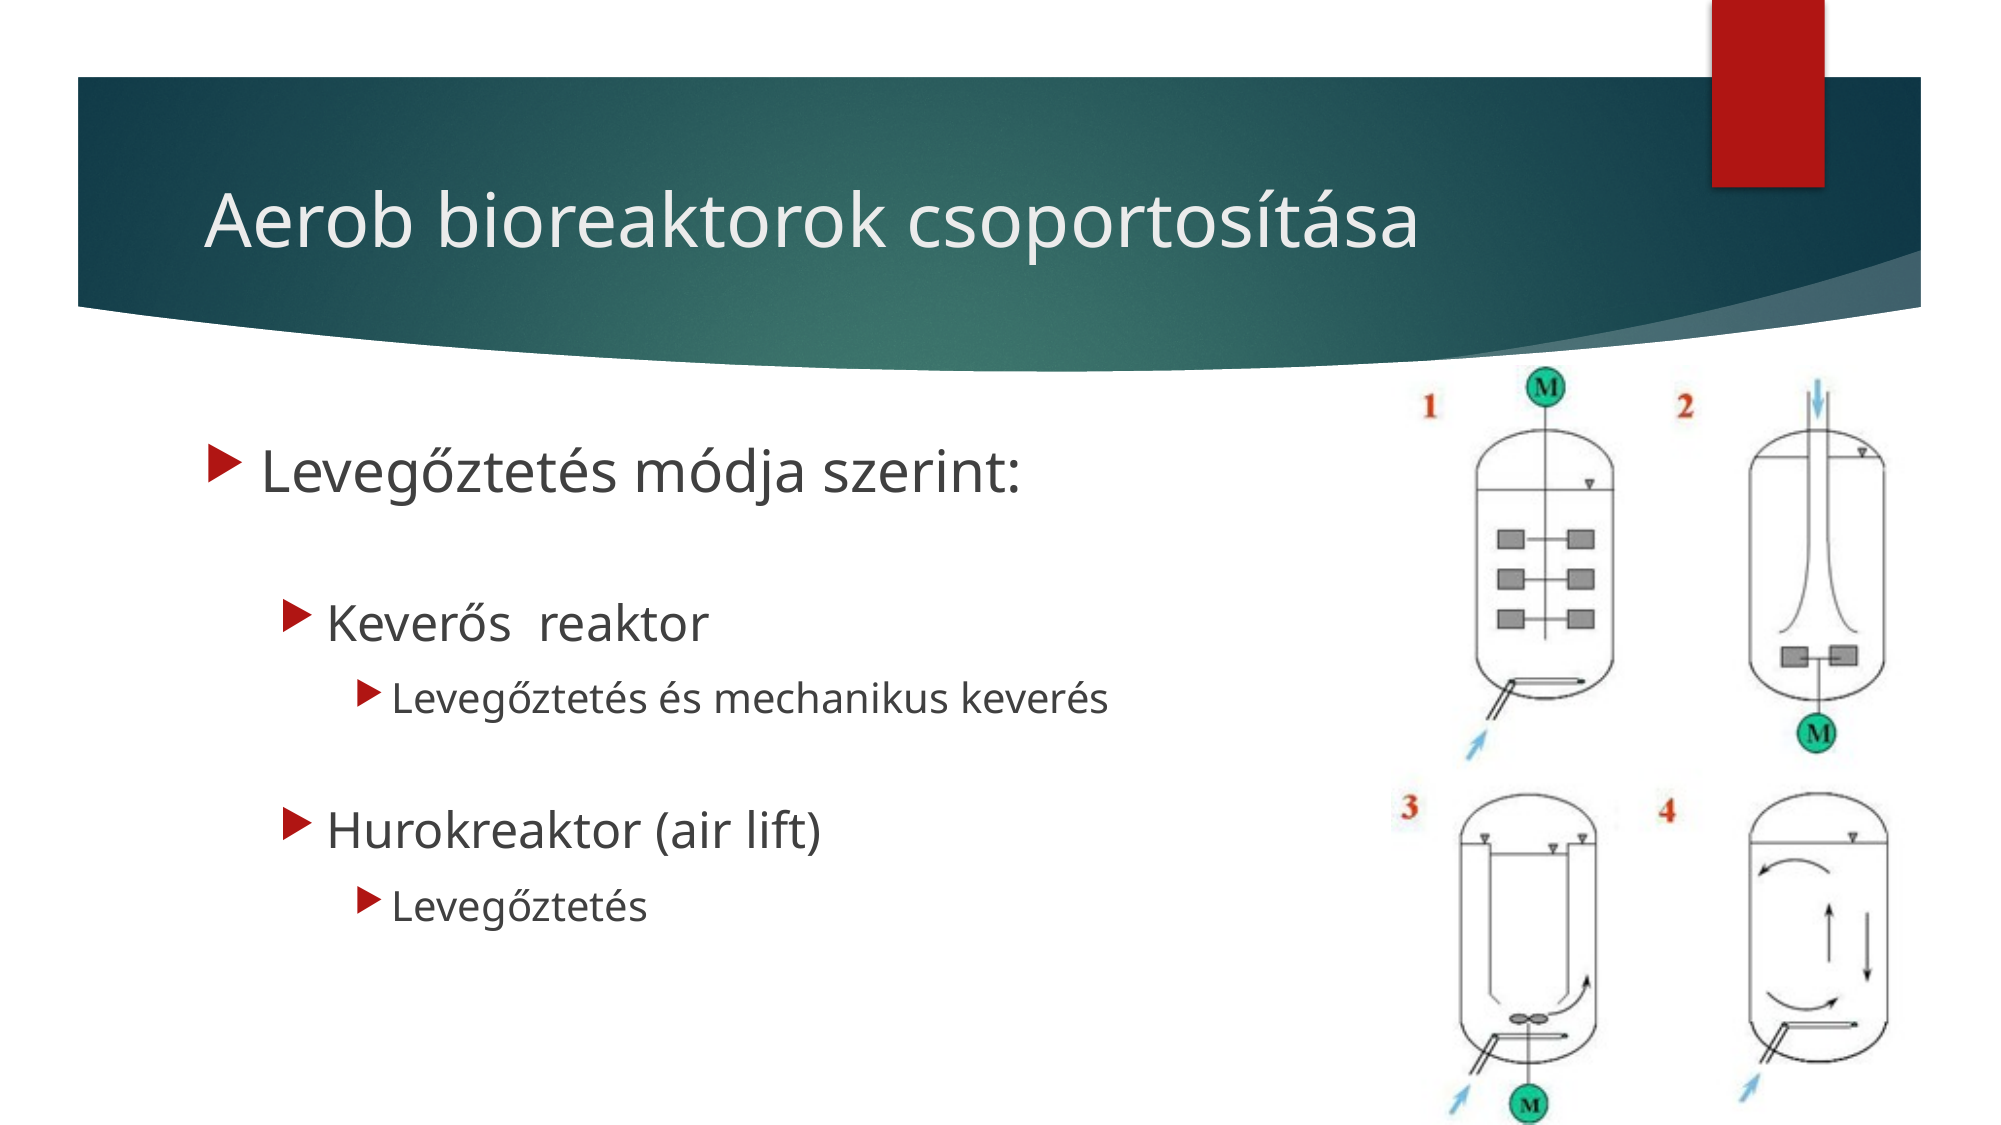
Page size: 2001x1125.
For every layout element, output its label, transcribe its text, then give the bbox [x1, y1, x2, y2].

title Aerob bioreaktorok csoportosítása [189, 159, 1638, 276]
list Levegőztetés módja szerint: Keverős reaktor Levegőztetés és mechanikus keverés Hurokreaktor (air lift) Levegőztetés [189, 427, 1385, 988]
picture [1391, 365, 1921, 1125]
